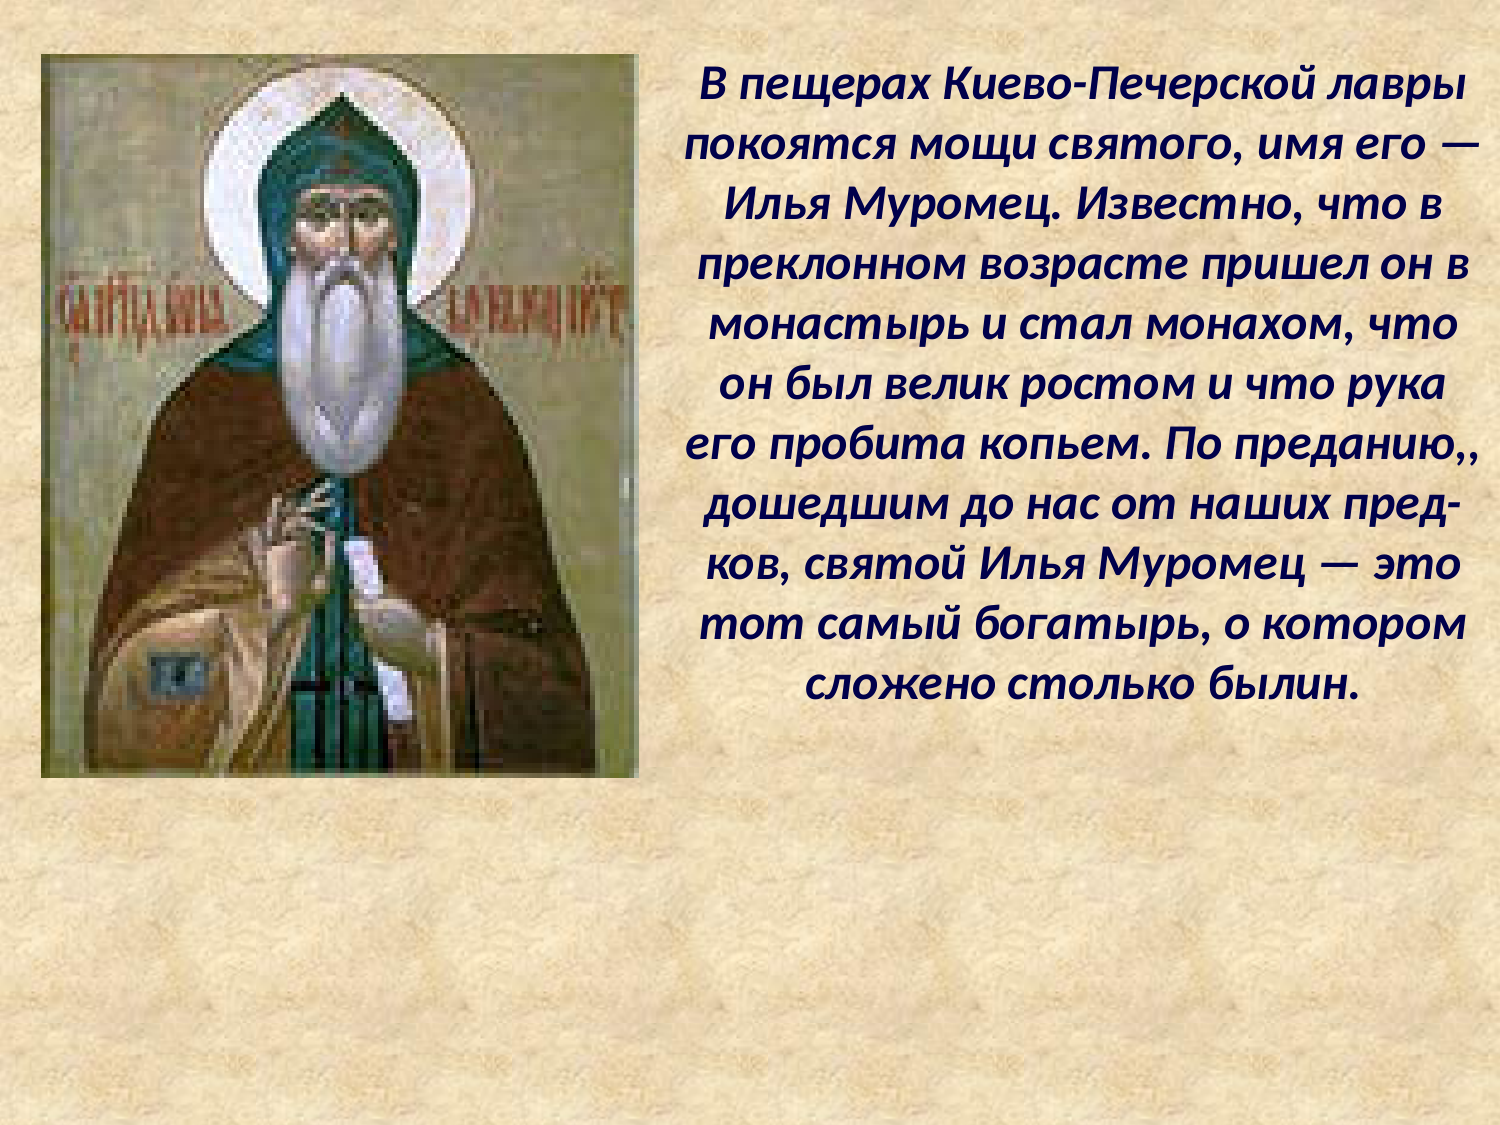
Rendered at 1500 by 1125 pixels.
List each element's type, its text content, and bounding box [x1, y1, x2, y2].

text_box В пещерах Киево-Печерской лавры покоятся мощи святого, имя его — Илья Муромец. Известно, что в преклонном возрасте пришел он в монастырь и стал монахом, что он был велик ростом и что рука его пробита копьем. По преданию,, дошедшим до нас от наших пред- ков, святой Илья Муромец — это тот самый богатырь, о котором сложено столько былин. [667, 42, 1500, 718]
picture [0, 0, 1500, 1125]
